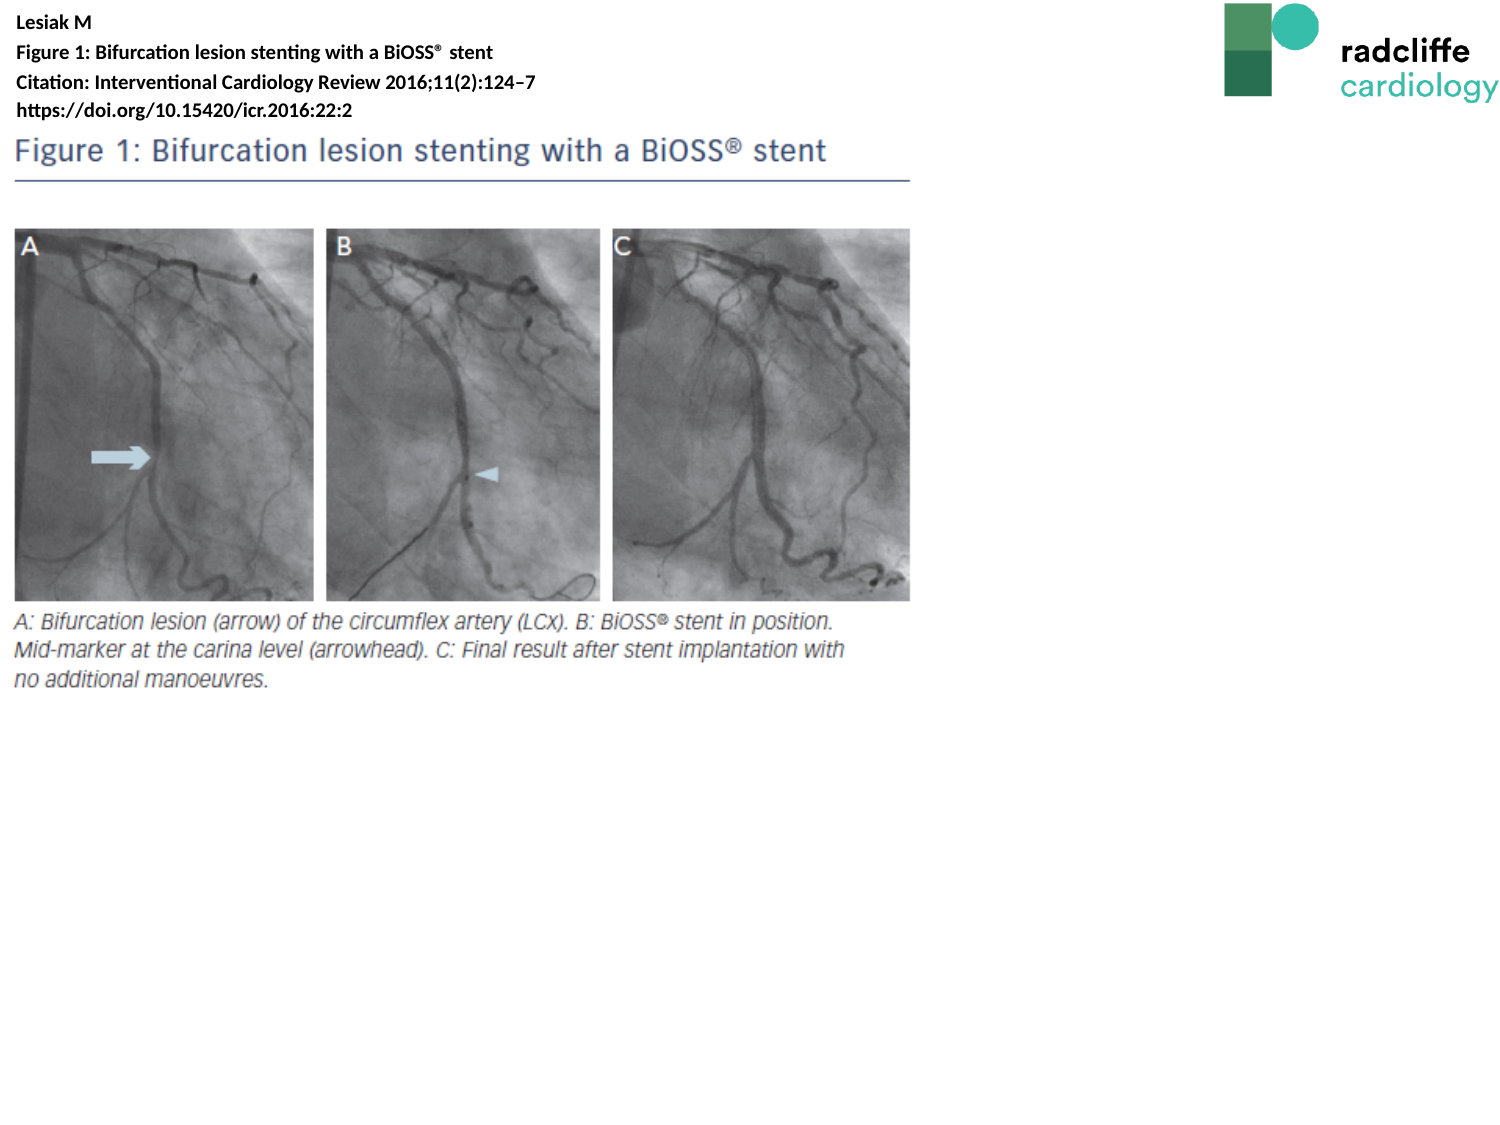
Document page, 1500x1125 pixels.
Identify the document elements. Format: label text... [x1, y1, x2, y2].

text_box Citation: Interventional Cardiology Review 2016;11(2):124–7 [1, 60, 1224, 89]
picture [1, 124, 929, 709]
picture [1224, 1, 1499, 104]
text_box Figure 1: Bifurcation lesion stenting with a BiOSS® stent [1, 31, 1224, 60]
text_box https://doi.org/10.15420/icr.2016:22:2 [1, 89, 1500, 129]
text_box Lesiak M [1, 1, 939, 31]
